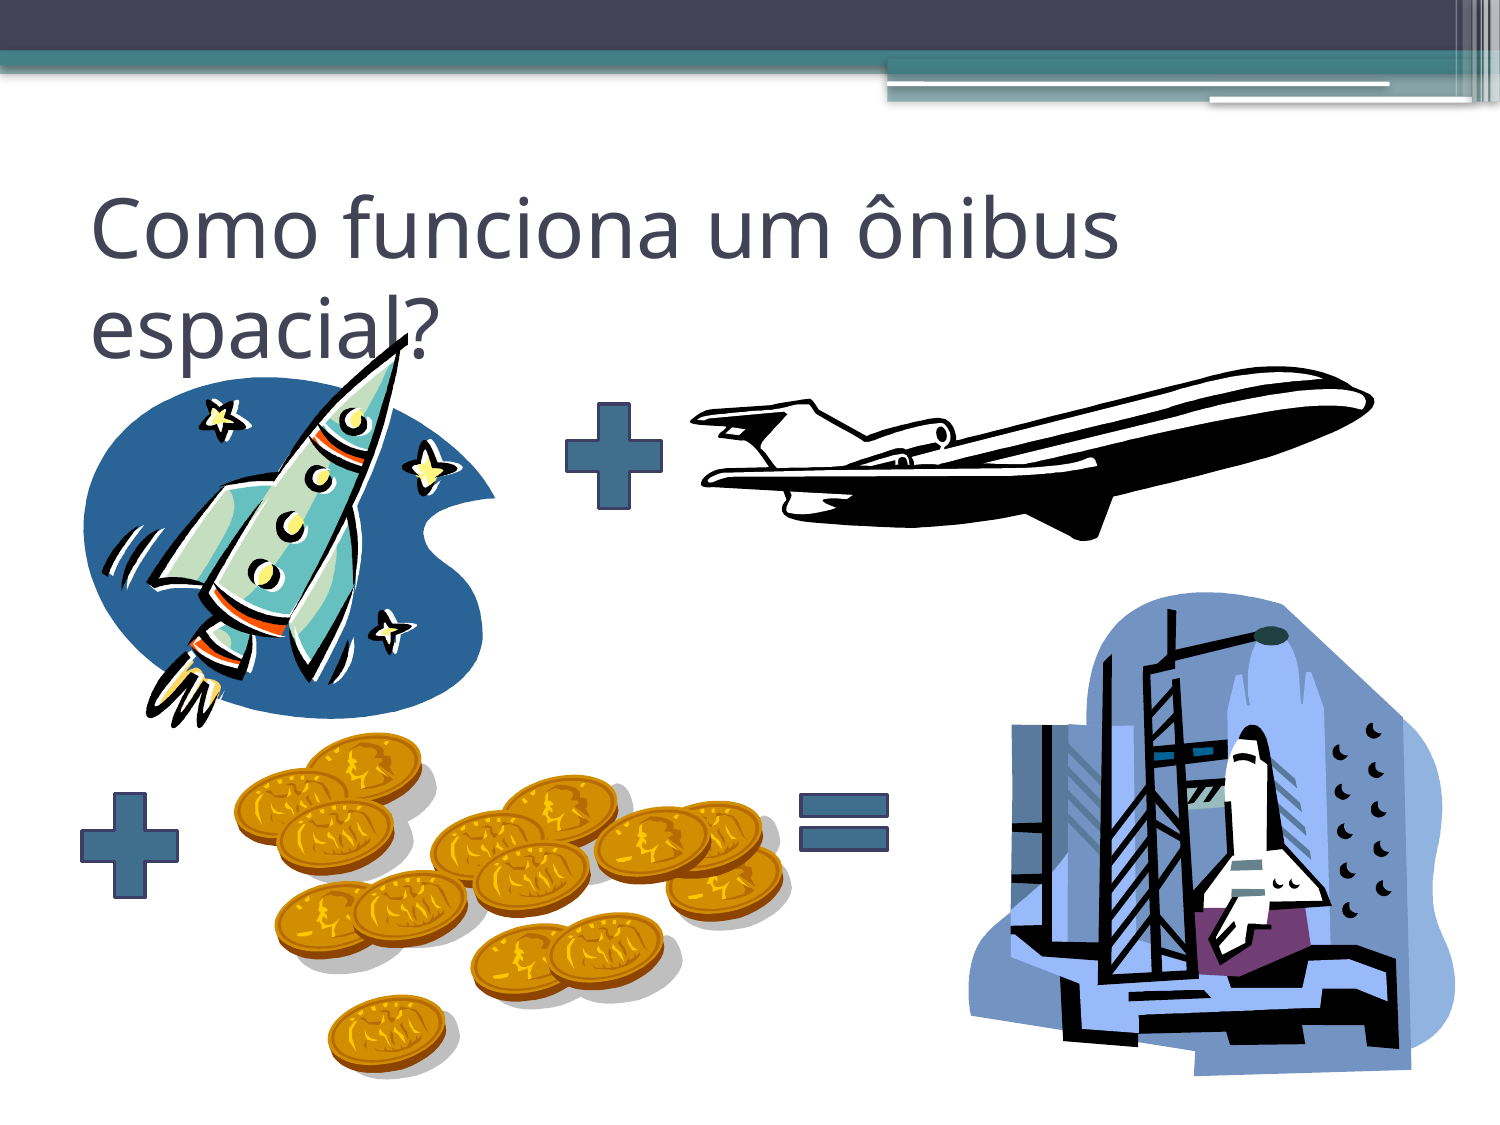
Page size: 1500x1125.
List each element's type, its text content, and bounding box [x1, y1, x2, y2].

text_box [565, 402, 663, 510]
picture [76, 326, 793, 1083]
title Como funciona um ônibus espacial? [75, 187, 1425, 363]
picture [962, 585, 1462, 1083]
picture [678, 352, 1412, 547]
text_box [799, 826, 889, 852]
text_box [80, 792, 179, 899]
text_box [799, 793, 889, 818]
